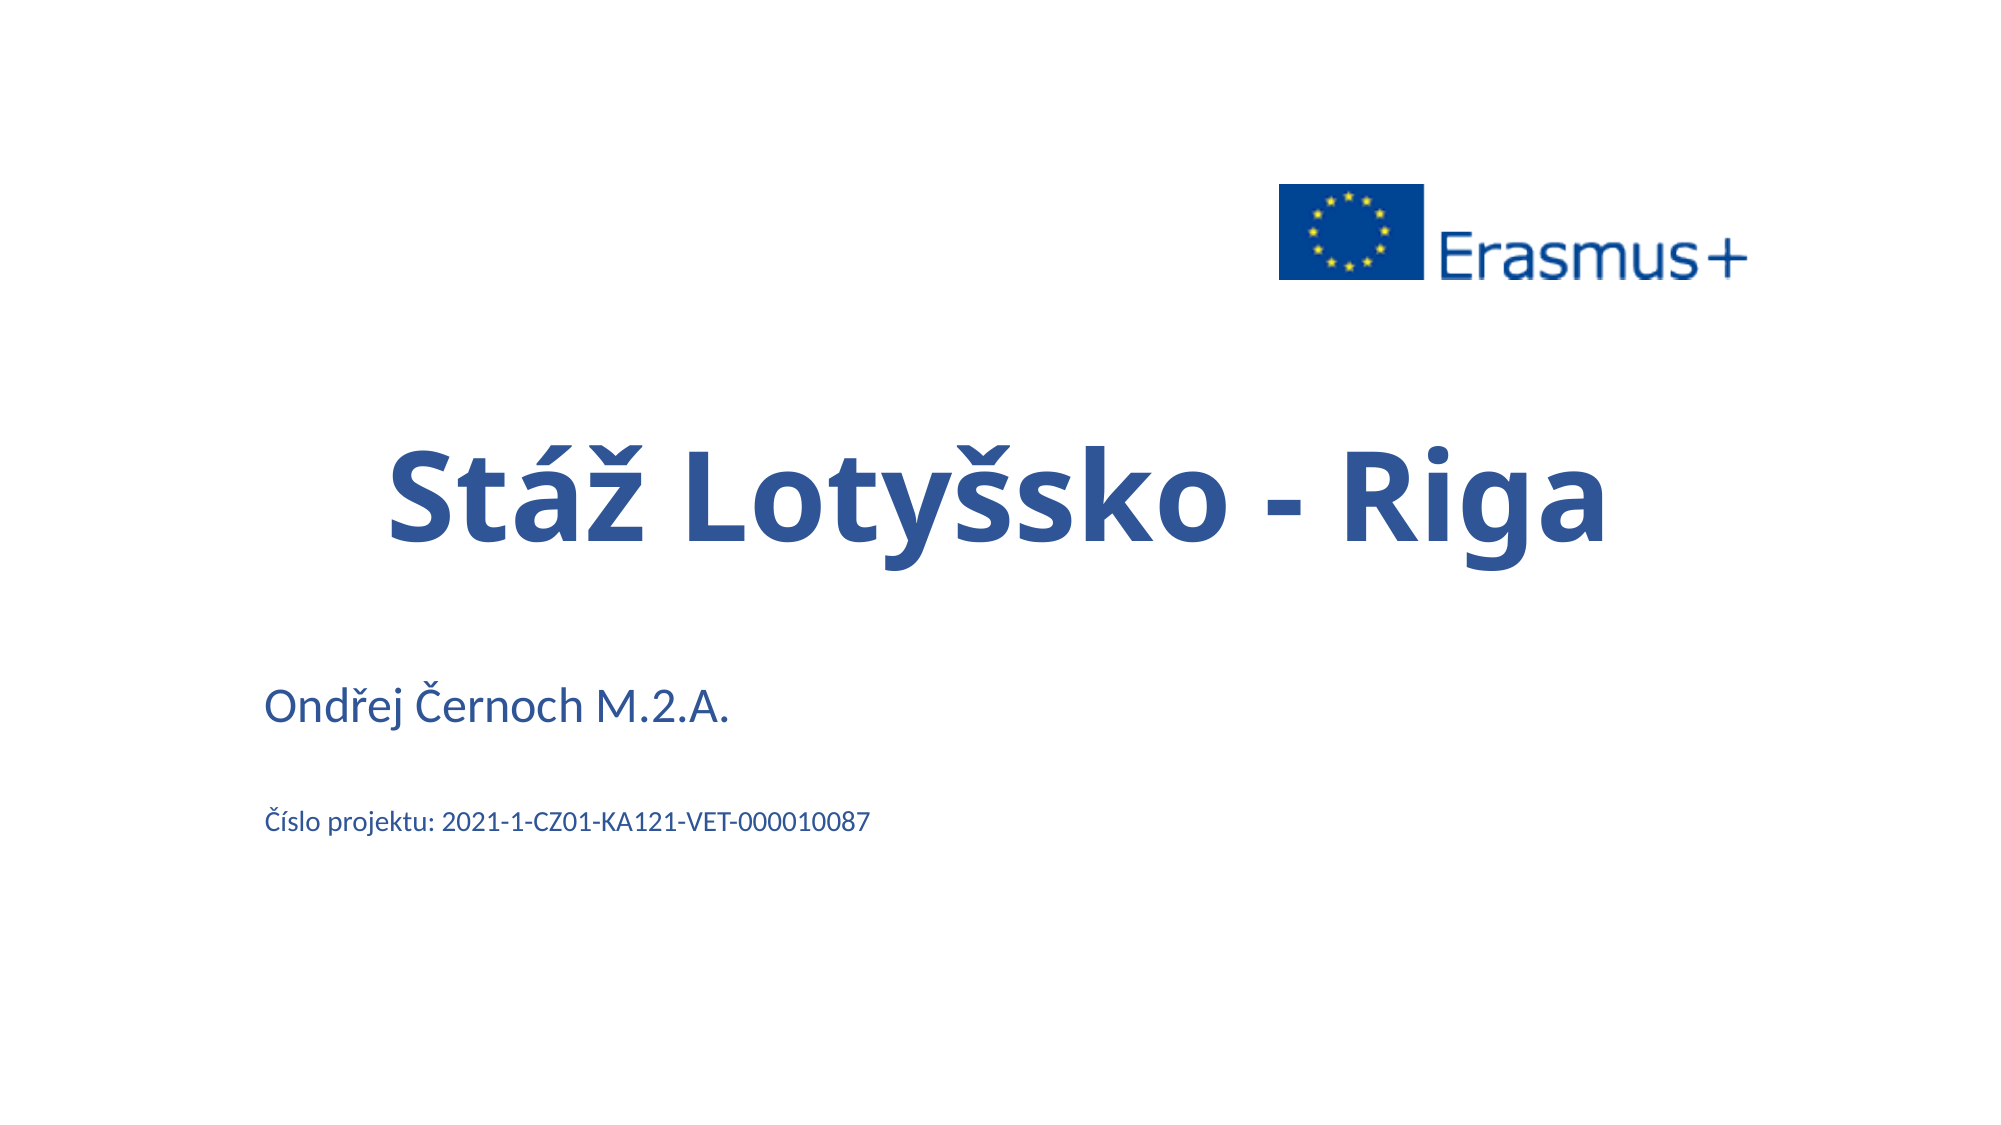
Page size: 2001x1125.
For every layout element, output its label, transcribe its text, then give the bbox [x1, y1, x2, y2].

subtitle Ondřej Černoch M.2.A. Číslo projektu: 2021-1-CZ01-KA121-VET-000010087 [249, 590, 1750, 863]
title Stáž Lotyšsko - Riga [249, 184, 1750, 576]
picture [1279, 184, 1751, 280]
